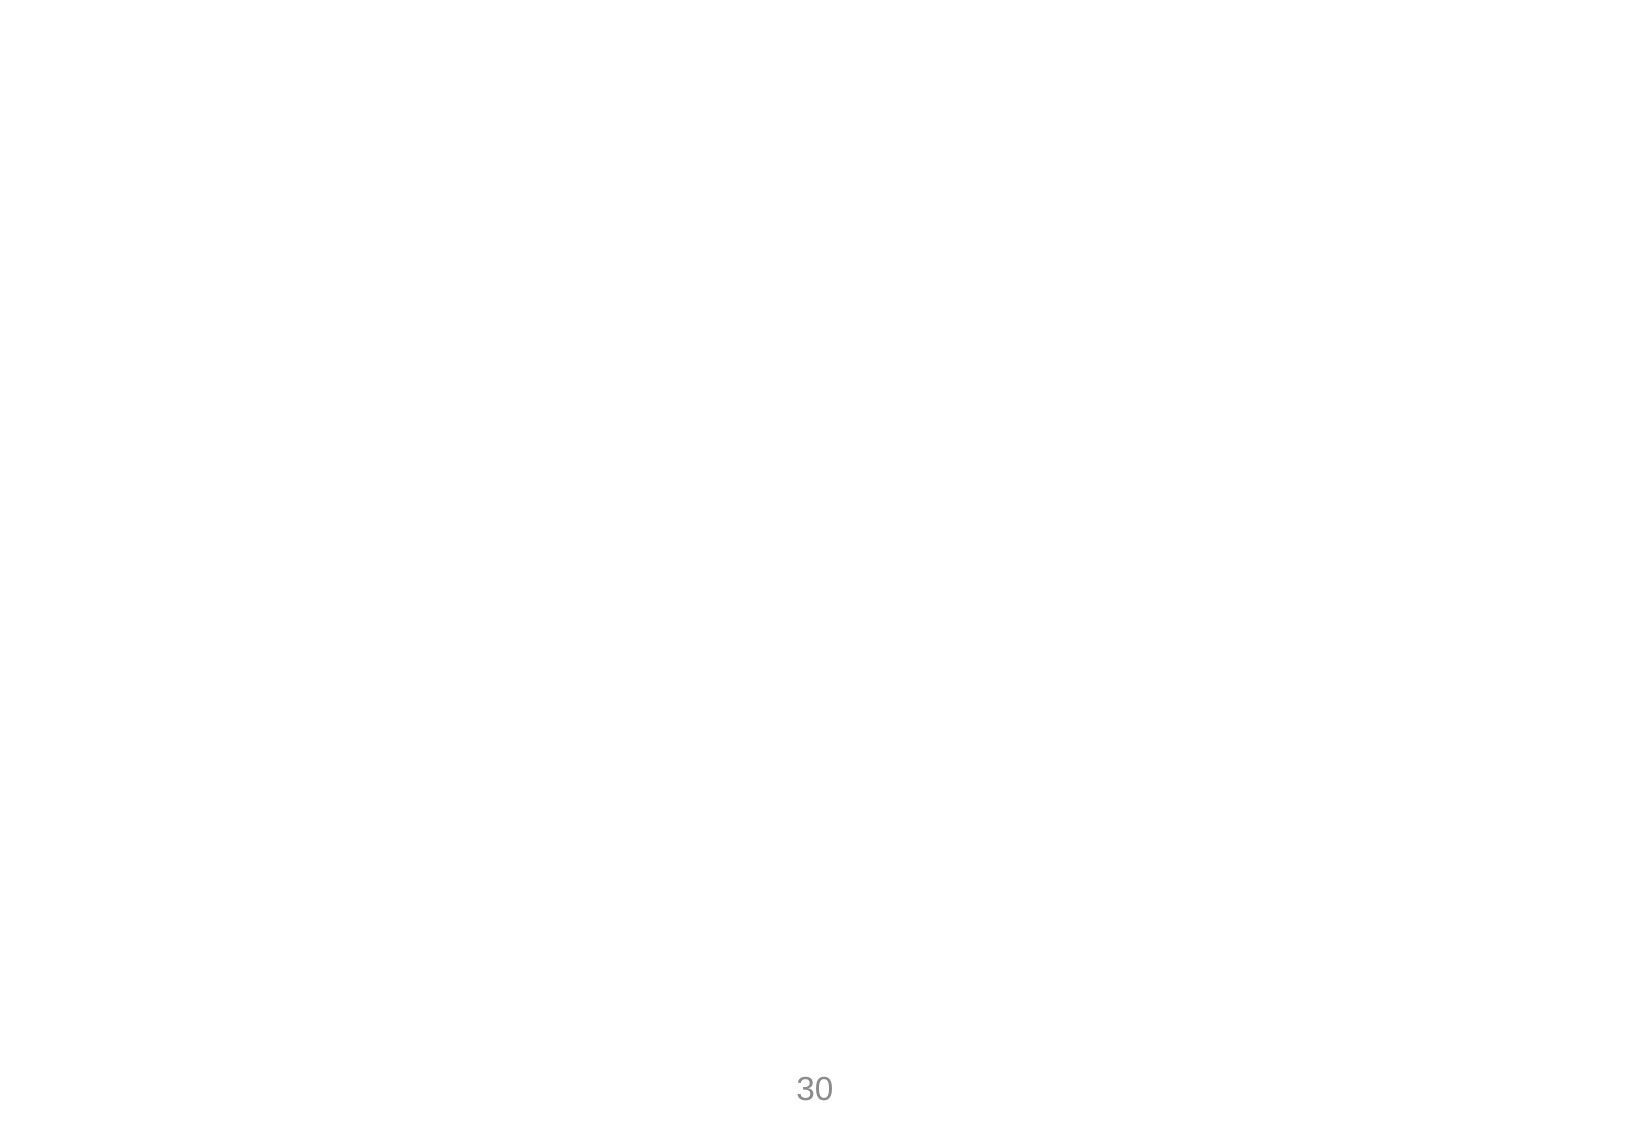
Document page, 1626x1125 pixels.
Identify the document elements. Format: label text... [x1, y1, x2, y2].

slide_number 30 [631, 1057, 998, 1117]
